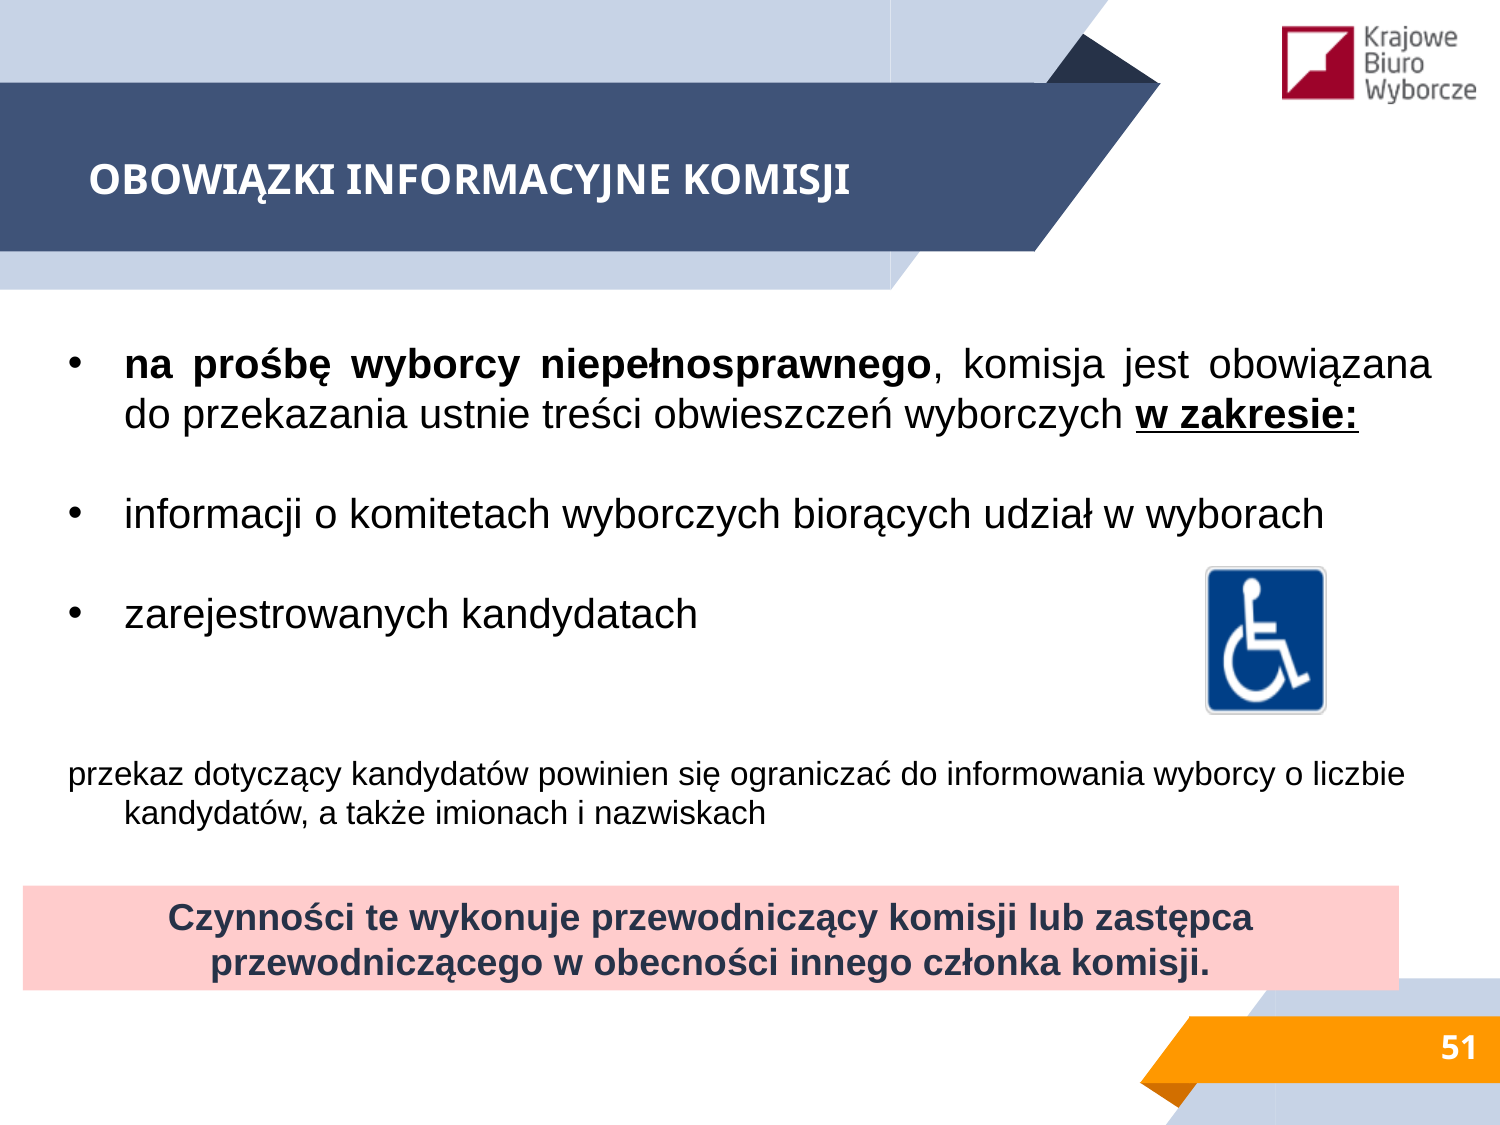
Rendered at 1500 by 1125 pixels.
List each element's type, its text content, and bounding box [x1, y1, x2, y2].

text_box Czynności te wykonuje przewodniczący komisji lub zastępca przewodniczącego w obecności innego członka komisji. [22, 885, 1399, 991]
text_box na prośbę wyborcy niepełnosprawnego, komisja jest obowiązana do przekazania ustnie treści obwieszczeń wyborczych w zakresie: informacji o komitetach wyborczych biorących udział w wyborach zarejestrowanych kandydatach przekaz dotyczący kandydatów powinien się ograniczać do informowania wyborcy o liczbie kandydatów, a także imionach i nazwiskach [53, 329, 1447, 839]
text_box OBOWIĄZKI INFORMACYJNE KOMISJI [0, 145, 1327, 211]
picture [1205, 565, 1328, 716]
slide_number 51 [1249, 1013, 1494, 1084]
picture [1282, 23, 1478, 107]
